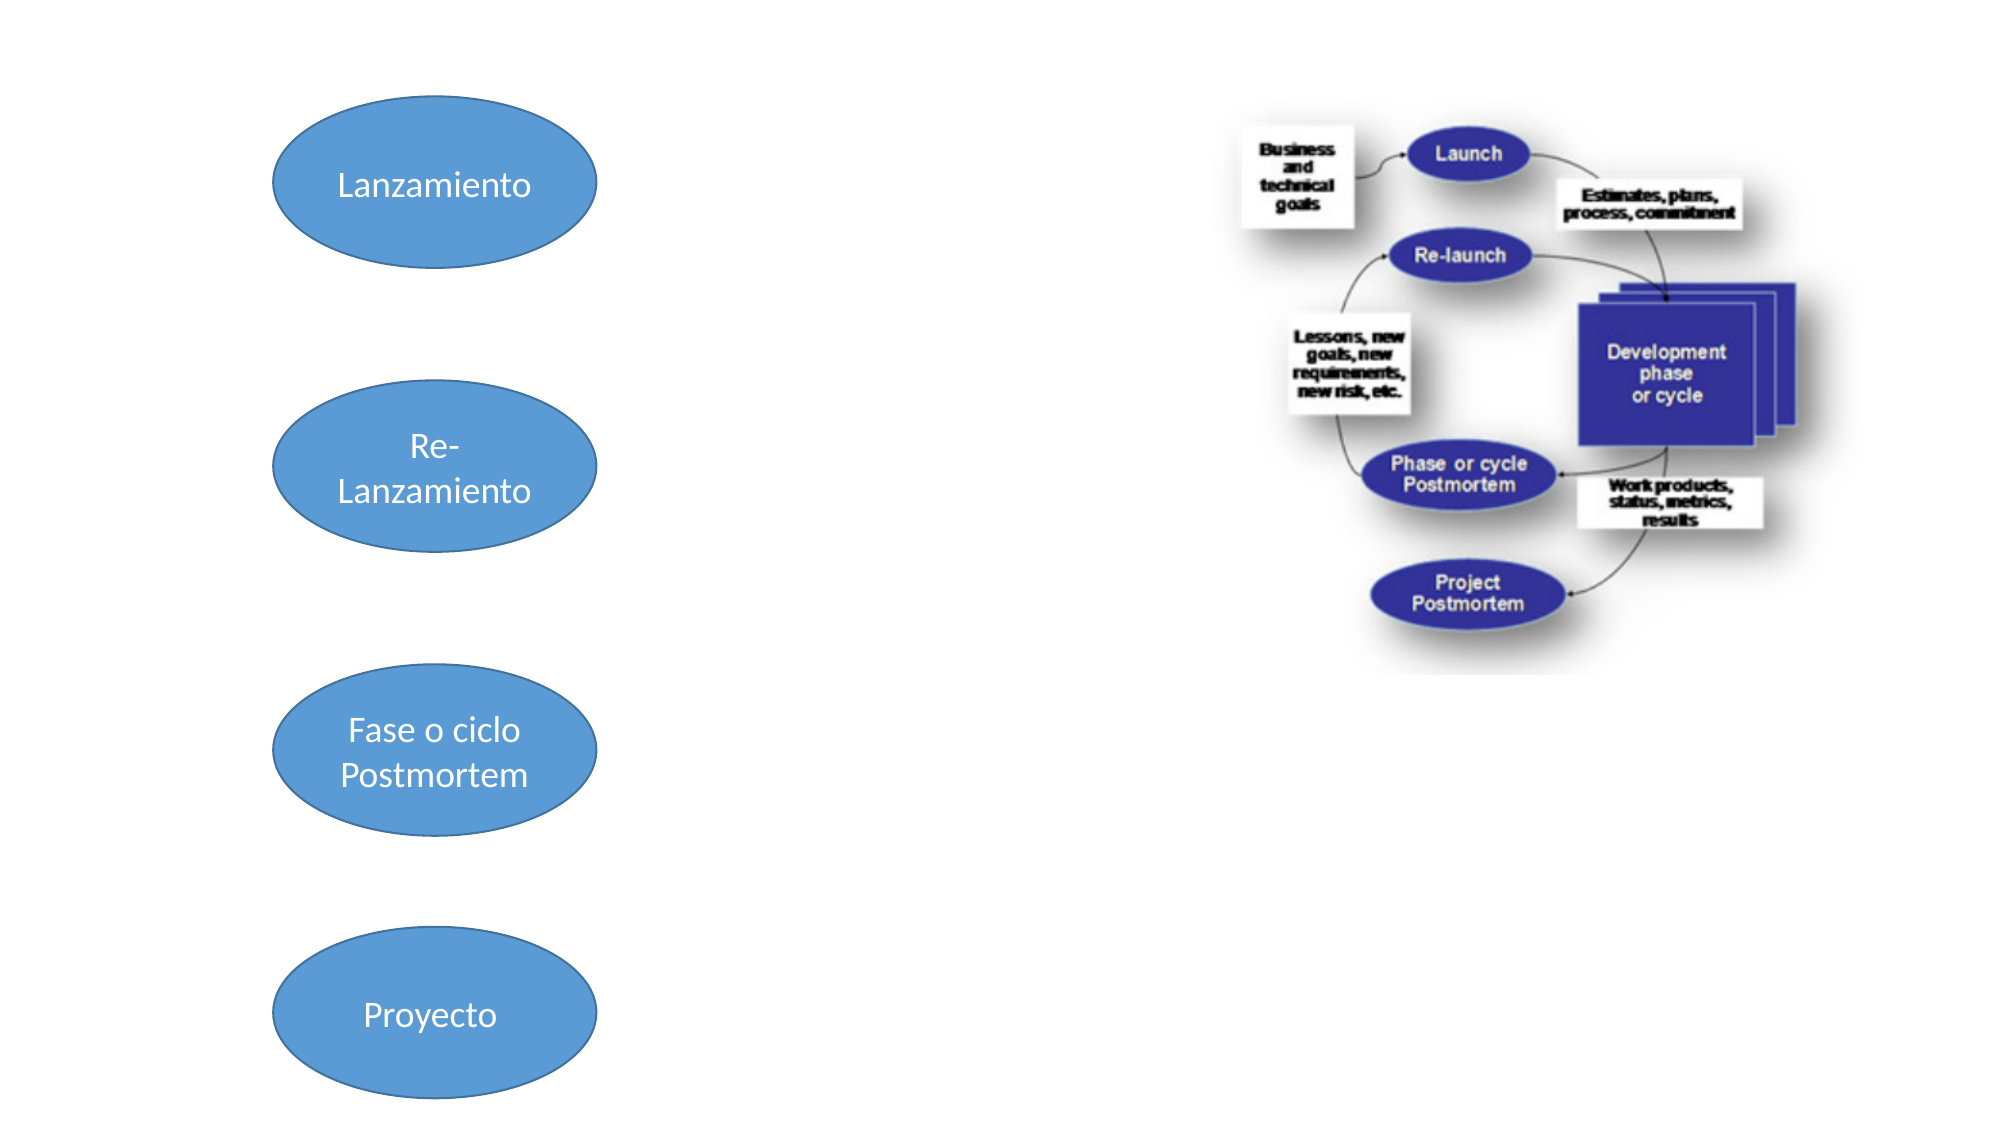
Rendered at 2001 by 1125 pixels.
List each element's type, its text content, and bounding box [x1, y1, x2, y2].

text_box Proyecto [272, 925, 598, 1100]
picture [1169, 96, 1895, 675]
text_box Re-Lanzamiento [272, 379, 598, 553]
text_box Fase o ciclo Postmortem [272, 663, 598, 837]
text_box Lanzamiento [272, 95, 598, 269]
